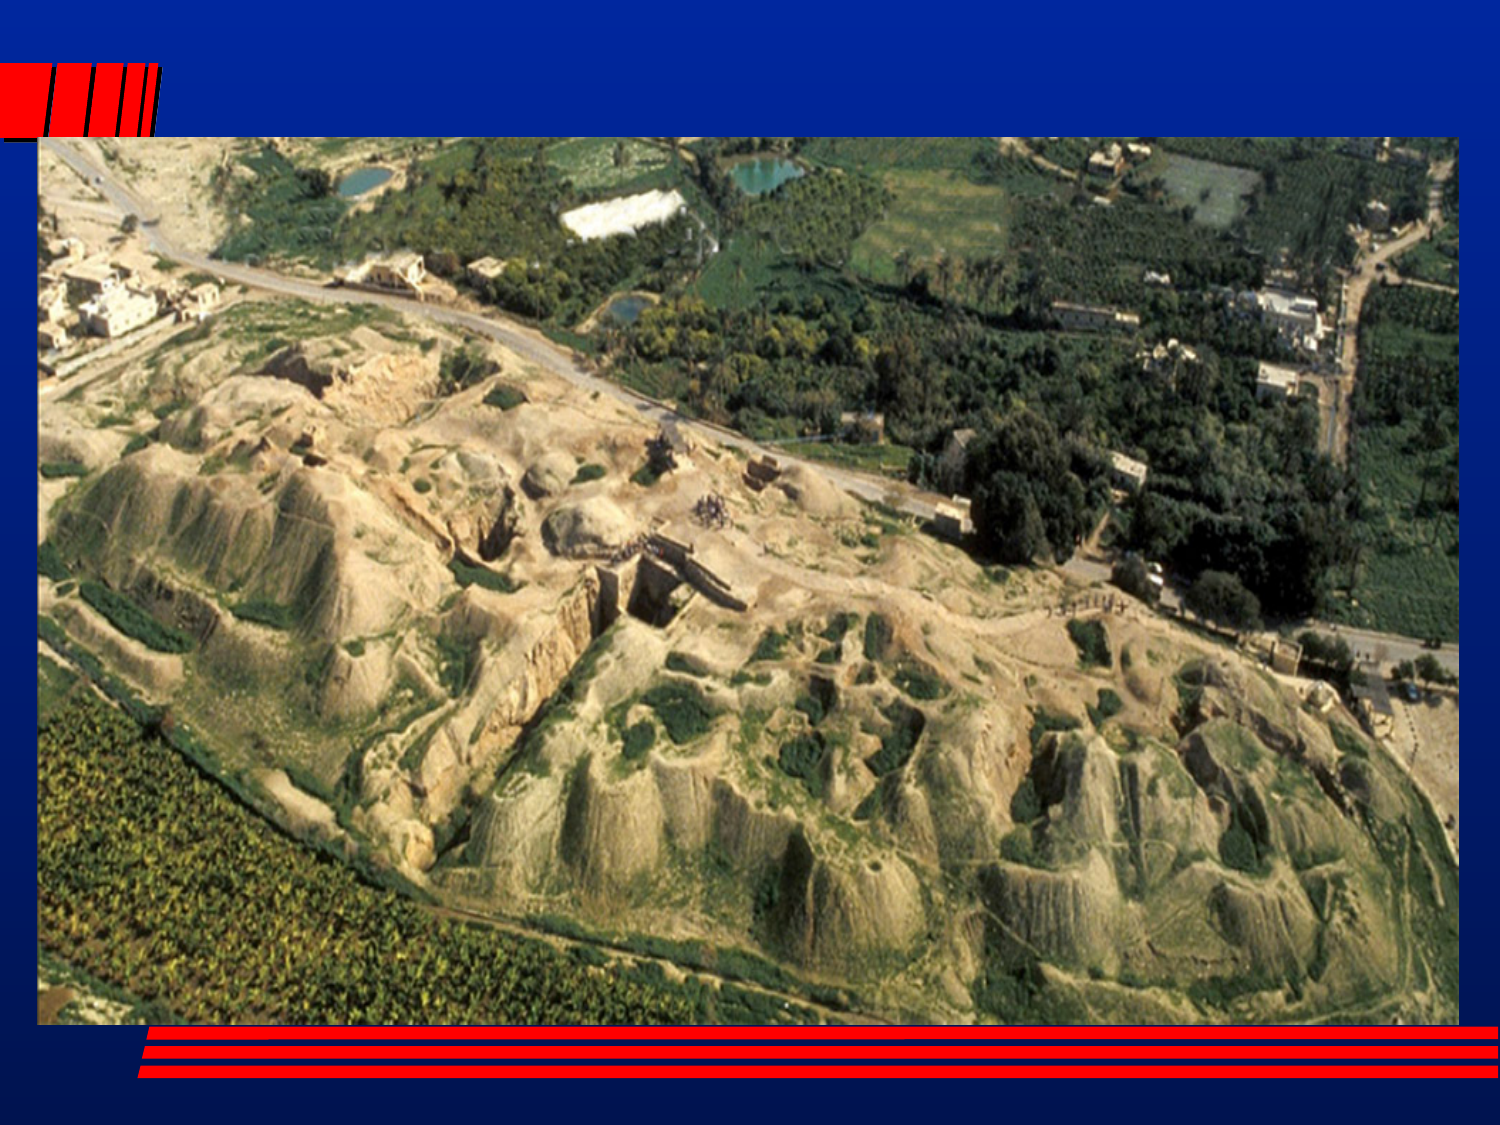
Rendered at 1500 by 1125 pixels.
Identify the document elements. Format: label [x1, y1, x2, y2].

list [37, 137, 1460, 1026]
